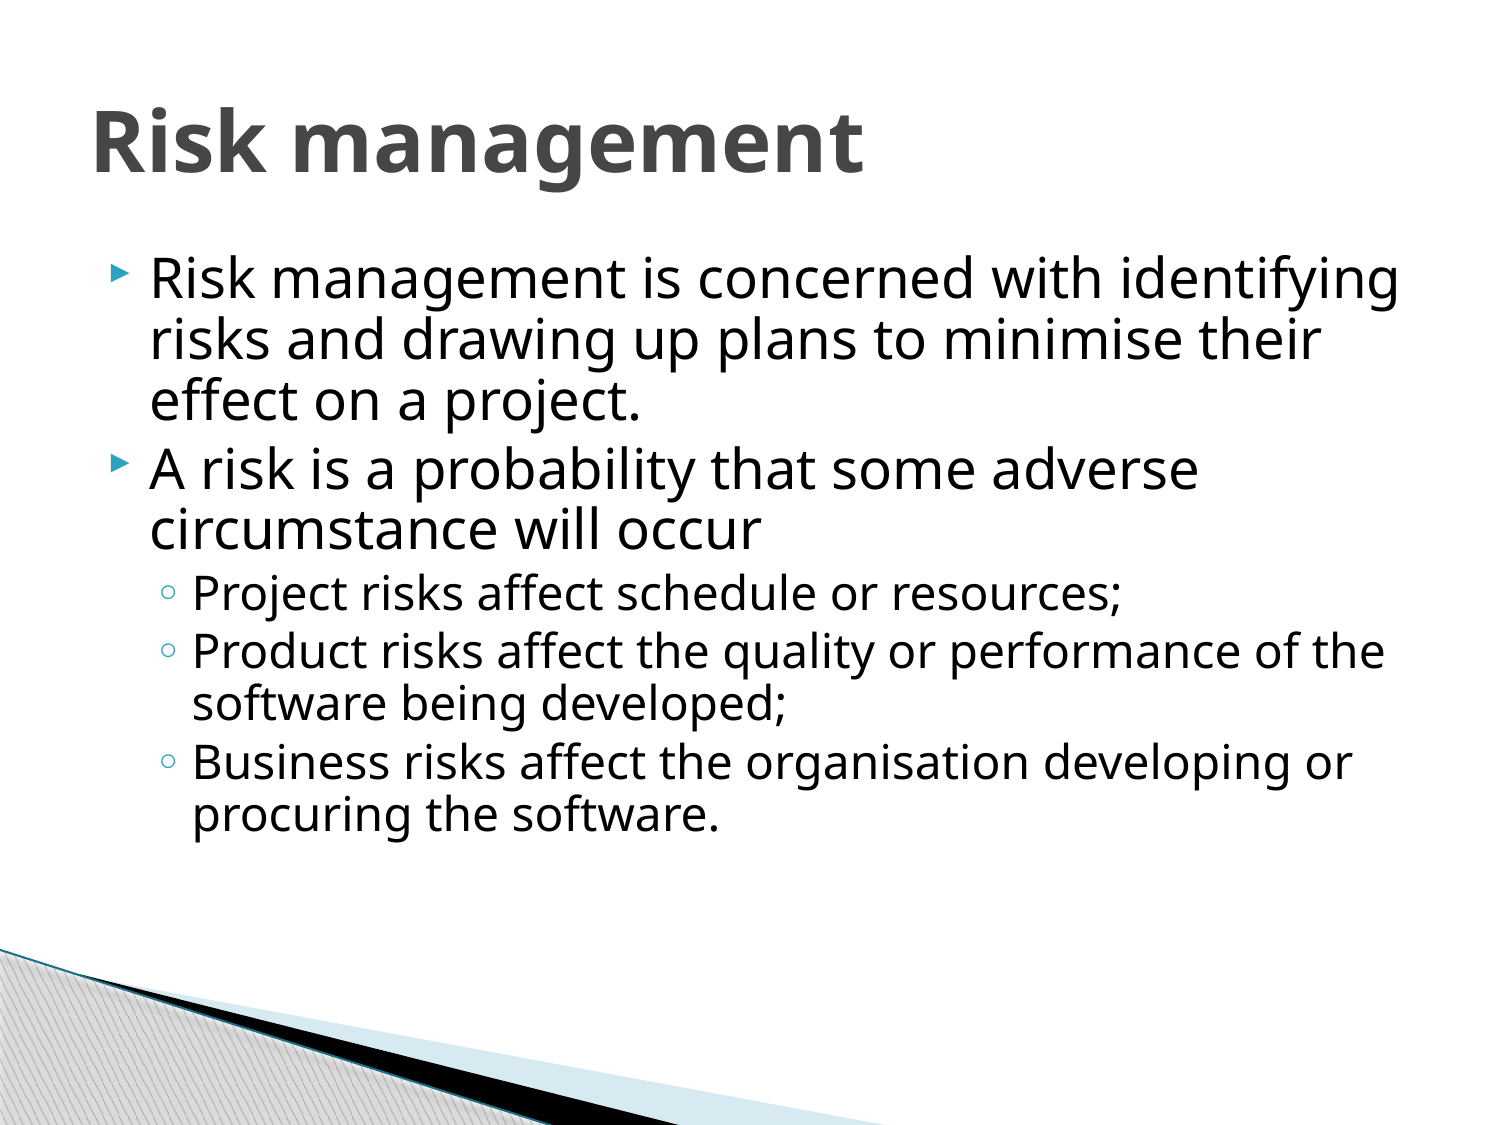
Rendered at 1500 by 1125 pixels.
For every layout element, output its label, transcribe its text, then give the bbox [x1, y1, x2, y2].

title Risk management [75, 45, 1425, 233]
list Risk management is concerned with identifying risks and drawing up plans to minimise their effect on a project. A risk is a probability that some adverse circumstance will occur Project risks affect schedule or resources; Product risks affect the quality or performance of the software being developed; Business risks affect the organisation developing or procuring the software. [75, 243, 1425, 986]
